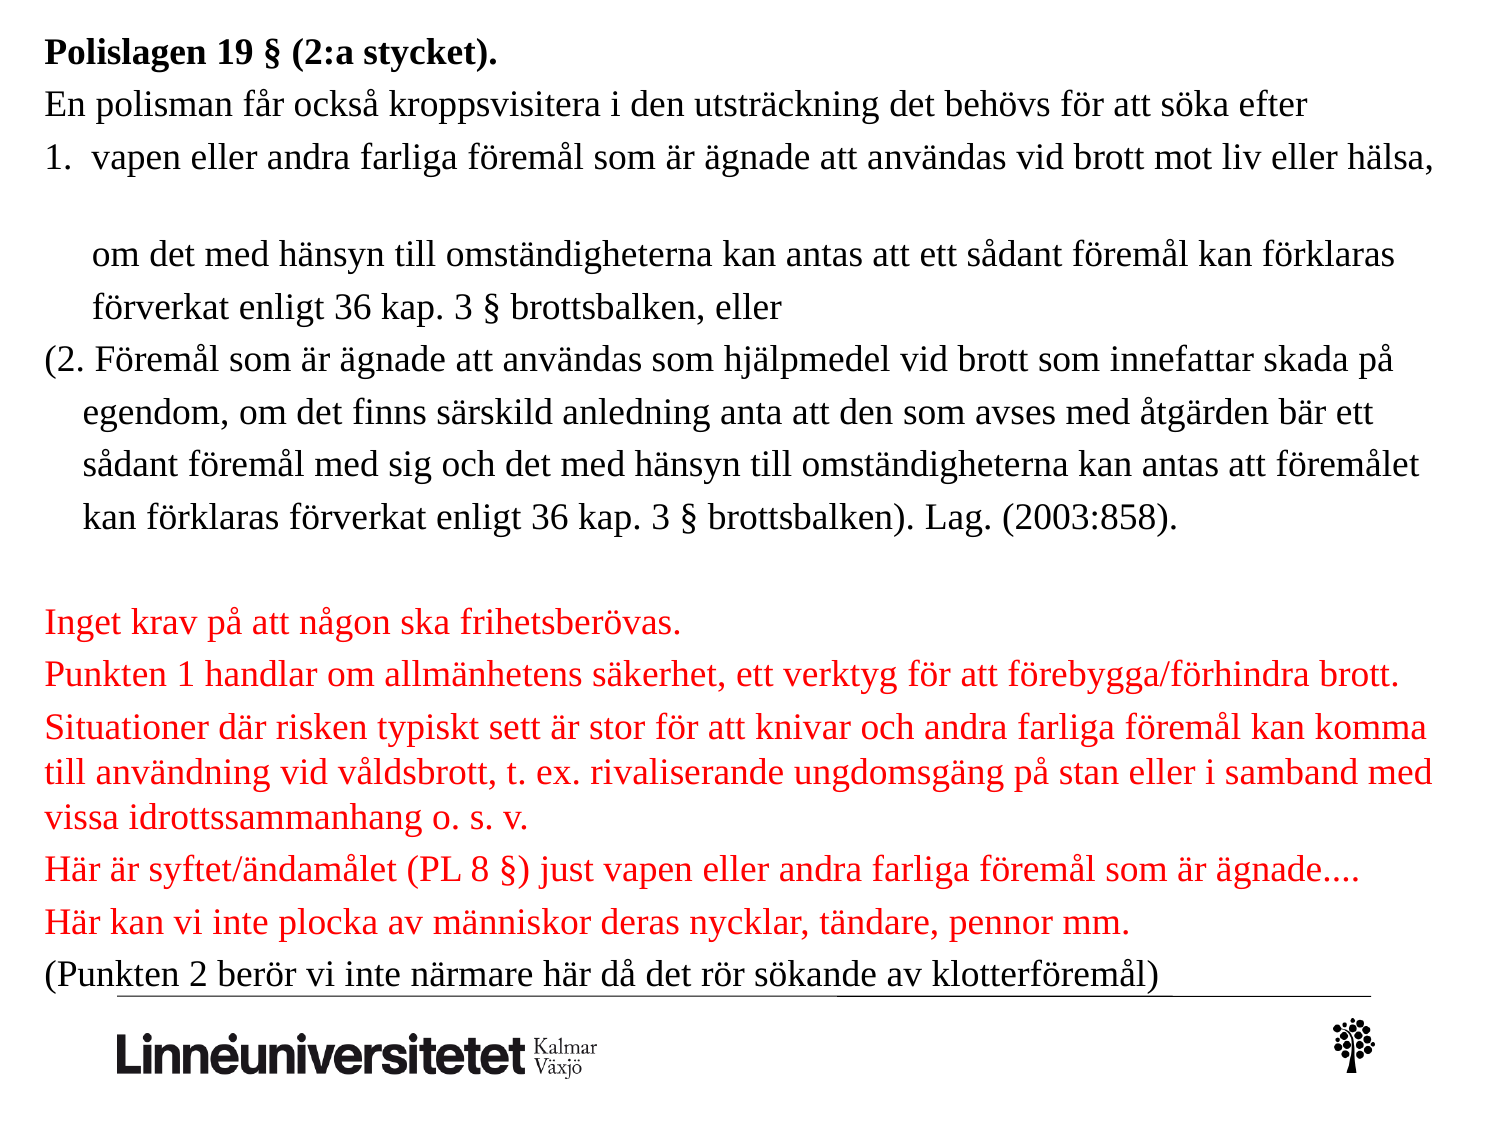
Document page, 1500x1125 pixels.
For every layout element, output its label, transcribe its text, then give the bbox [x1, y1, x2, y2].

subtitle Polislagen 19 § (2:a stycket). En polisman får också kroppsvisitera i den utsträckning det behövs för att söka efter 1. vapen eller andra farliga föremål som är ägnade att användas vid brott mot liv eller hälsa, om det med hänsyn till omständigheterna kan antas att ett sådant föremål kan förklaras förverkat enligt 36 kap. 3 § brottsbalken, eller (2. Föremål som är ägnade att användas som hjälpmedel vid brott som innefattar skada på egendom, om det finns särskild anledning anta att den som avses med åtgärden bär ett sådant föremål med sig och det med hänsyn till omständigheterna kan antas att föremålet kan förklaras förverkat enligt 36 kap. 3 § brottsbalken). Lag. (2003:858). Inget krav på att någon ska frihetsberövas. Punkten 1 handlar om allmänhetens säkerhet, ett verktyg för att förebygga/förhindra brott. Situationer där risken typiskt sett är stor för att knivar och andra farliga föremål kan komma till användning vid våldsbrott, t. ex. rivaliserande ungdomsgäng på stan eller i samband med vissa idrottssammanhang o. s. v. Här är syftet/ändamålet (PL 8 §) just vapen eller andra farliga föremål som är ägnade.... Här kan vi inte plocka av människor deras nycklar, tändare, pennor mm. (Punkten 2 berör vi inte närmare här då det rör sökande av klotterföremål) [29, 19, 1471, 988]
picture [1333, 1018, 1375, 1073]
picture [117, 1033, 597, 1079]
